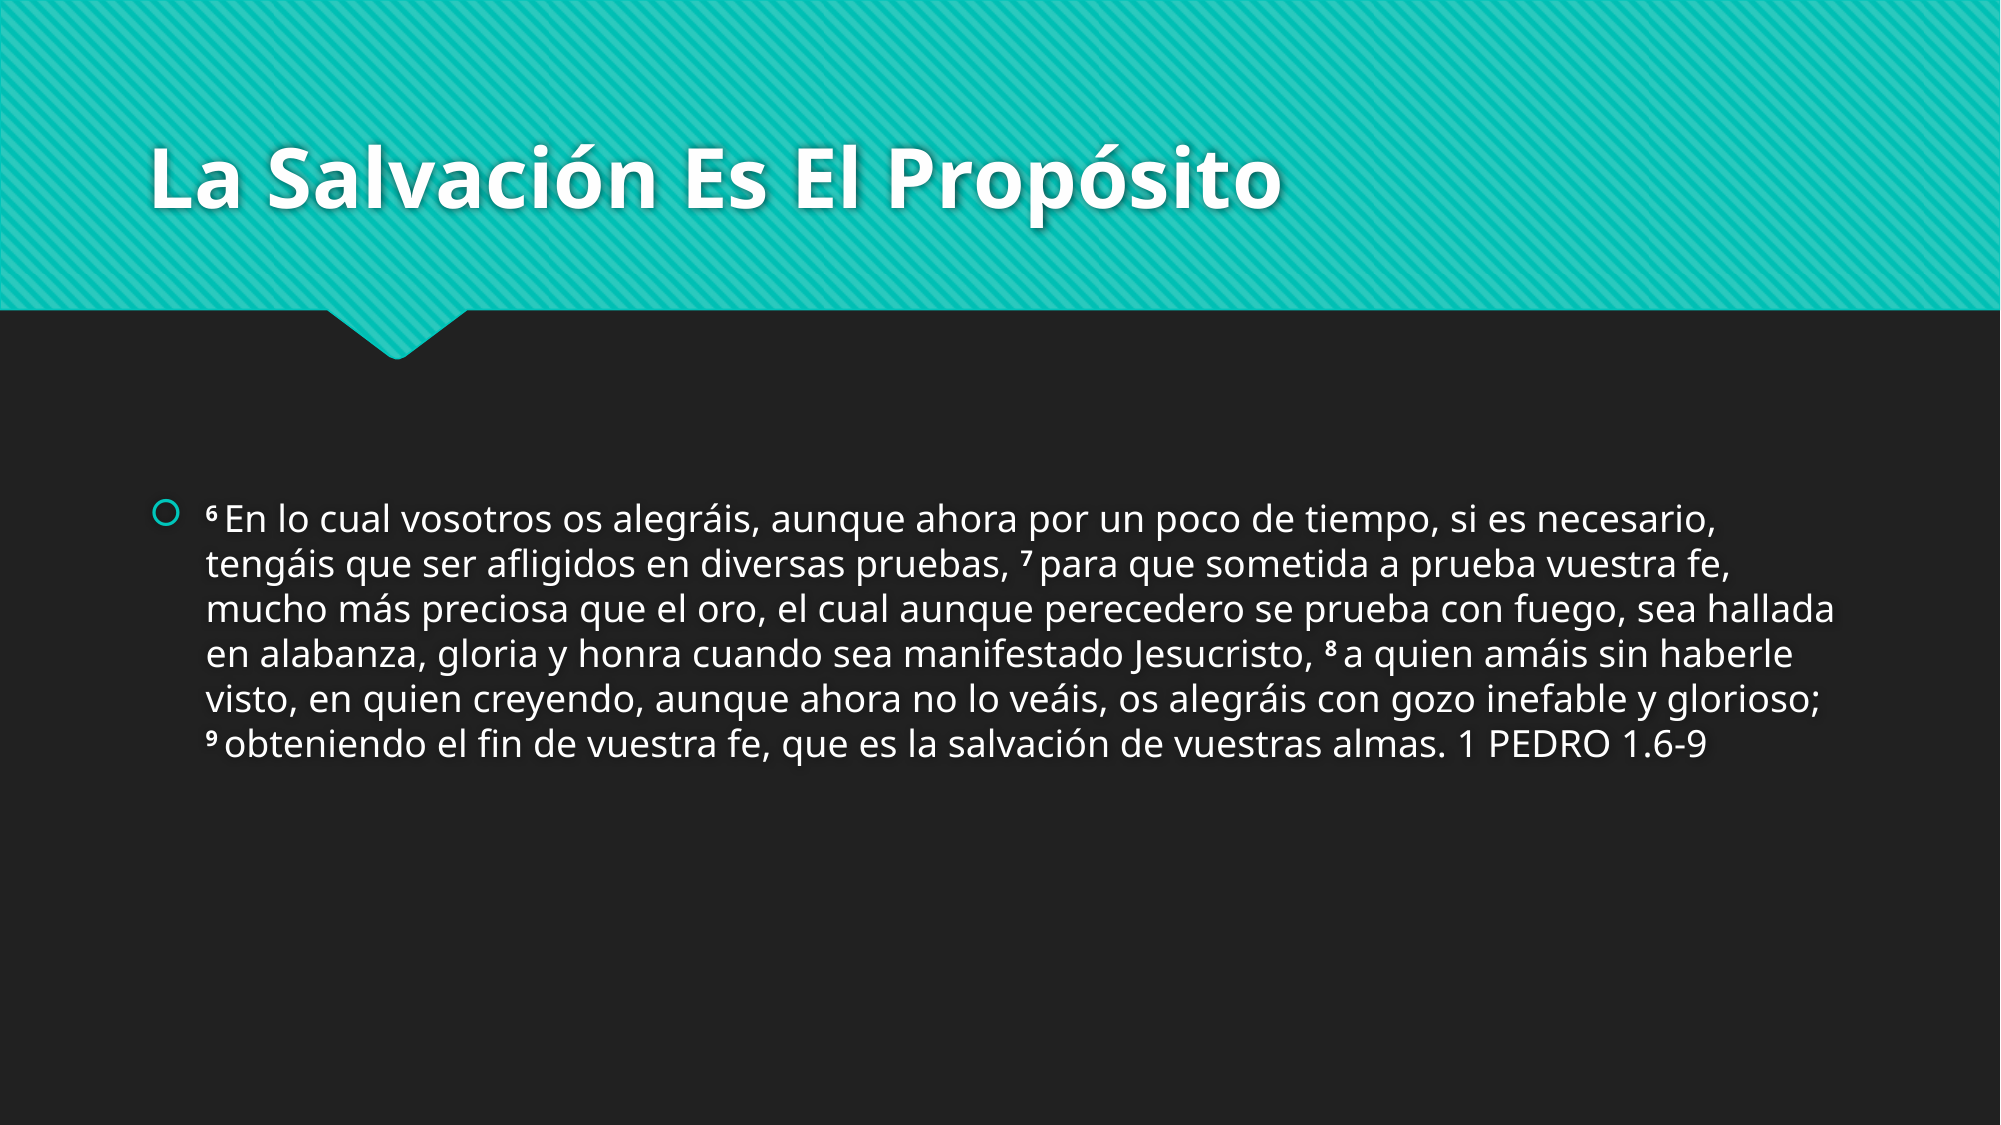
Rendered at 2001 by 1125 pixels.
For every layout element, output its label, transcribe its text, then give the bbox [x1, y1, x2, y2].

title La Salvación Es El Propósito [132, 73, 1868, 233]
list 6 En lo cual vosotros os alegráis, aunque ahora por un poco de tiempo, si es necesario, tengáis que ser afligidos en diversas pruebas, 7 para que sometida a prueba vuestra fe, mucho más preciosa que el oro, el cual aunque perecedero se prueba con fuego, sea hallada en alabanza, gloria y honra cuando sea manifestado Jesucristo, 8 a quien amáis sin haberle visto, en quien creyendo, aunque ahora no lo veáis, os alegráis con gozo inefable y glorioso; 9 obteniendo el fin de vuestra fe, que es la salvación de vuestras almas. 1 PEDRO 1.6-9 [134, 364, 1866, 962]
